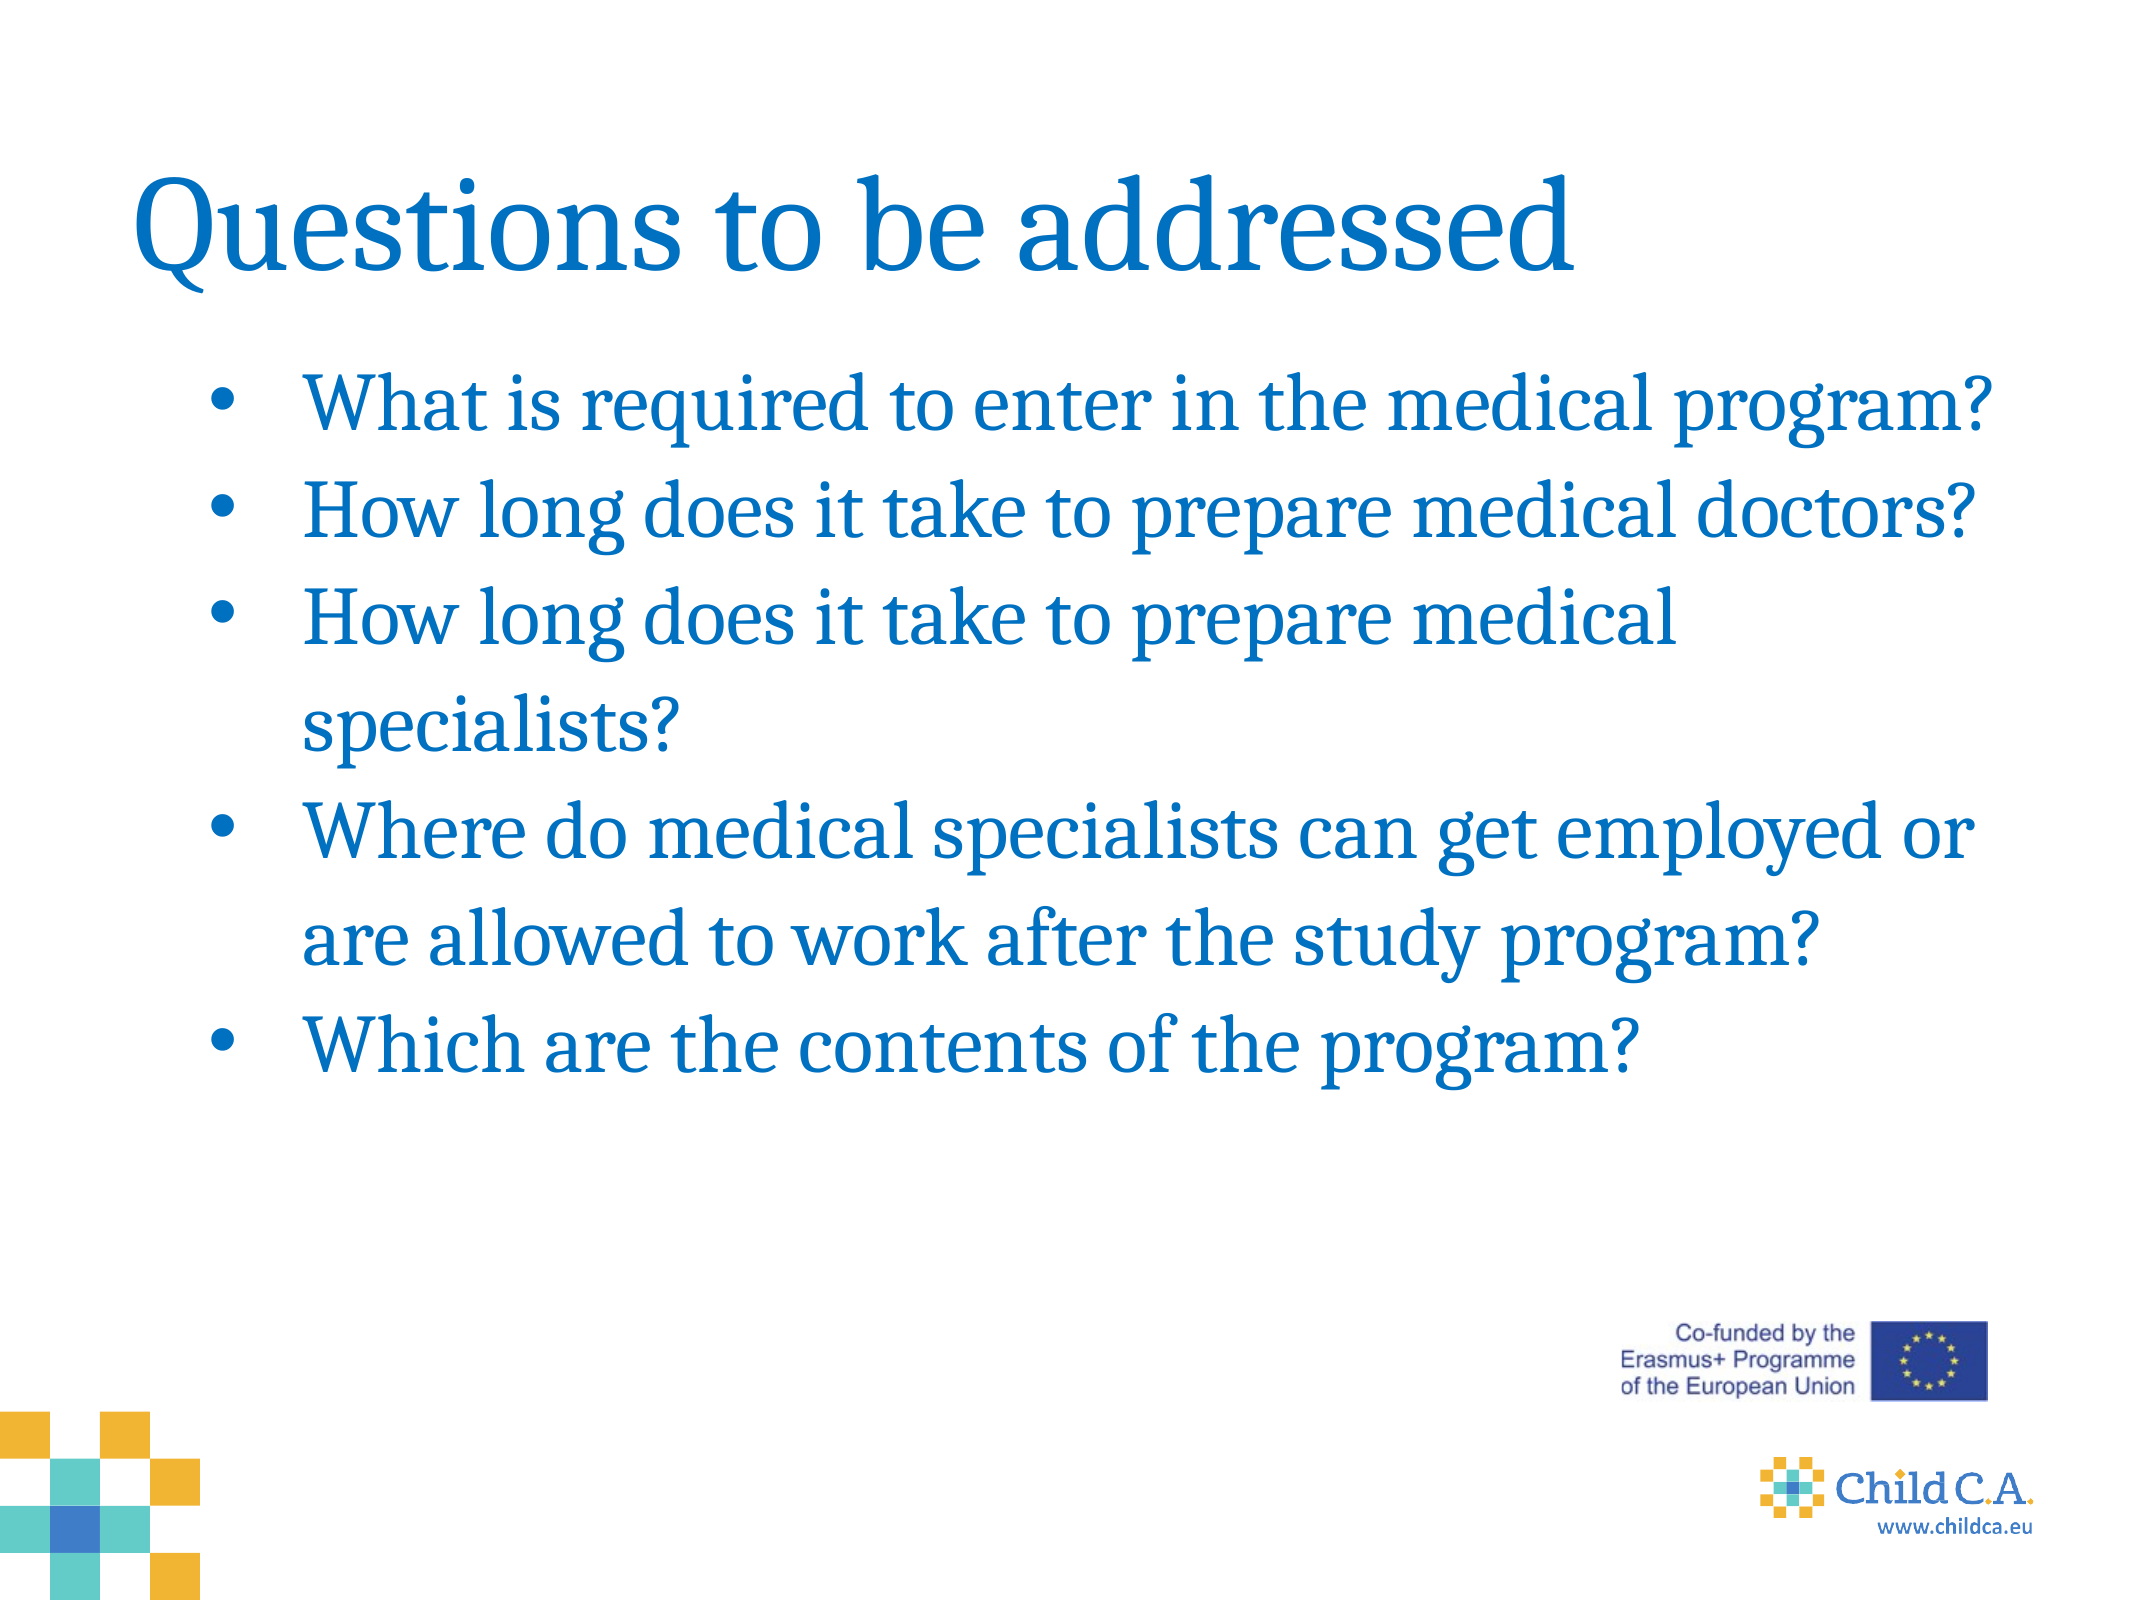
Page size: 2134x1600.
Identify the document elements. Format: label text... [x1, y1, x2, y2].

text_box [99, 1505, 150, 1553]
text_box [0, 1411, 50, 1459]
text_box [150, 1552, 200, 1600]
picture [1621, 1321, 1988, 1402]
text_box [1894, 1468, 1906, 1480]
text_box [50, 1458, 100, 1506]
text_box [0, 1505, 50, 1553]
text_box [50, 1506, 99, 1552]
text_box [1908, 1471, 1921, 1504]
text_box [99, 1411, 150, 1459]
text_box [1923, 1471, 1948, 1504]
text_box [1760, 1457, 1825, 1518]
text_box [1836, 1472, 1865, 1504]
text_box [50, 1552, 100, 1600]
text_box [1955, 1472, 2034, 1505]
text_box [1865, 1471, 1893, 1504]
text_box [1894, 1481, 1908, 1504]
list What is required to enter in the medical program? How long does it take to prepare medical doctors? How long does it take to prepare medical specialists? Where do medical specialists can get employed or are allowed to work after the study program? Which are the contents of the program? [133, 340, 2054, 1313]
title Questions to be addressed [133, 132, 2054, 300]
text_box [1877, 1517, 2032, 1534]
text_box [150, 1458, 200, 1506]
